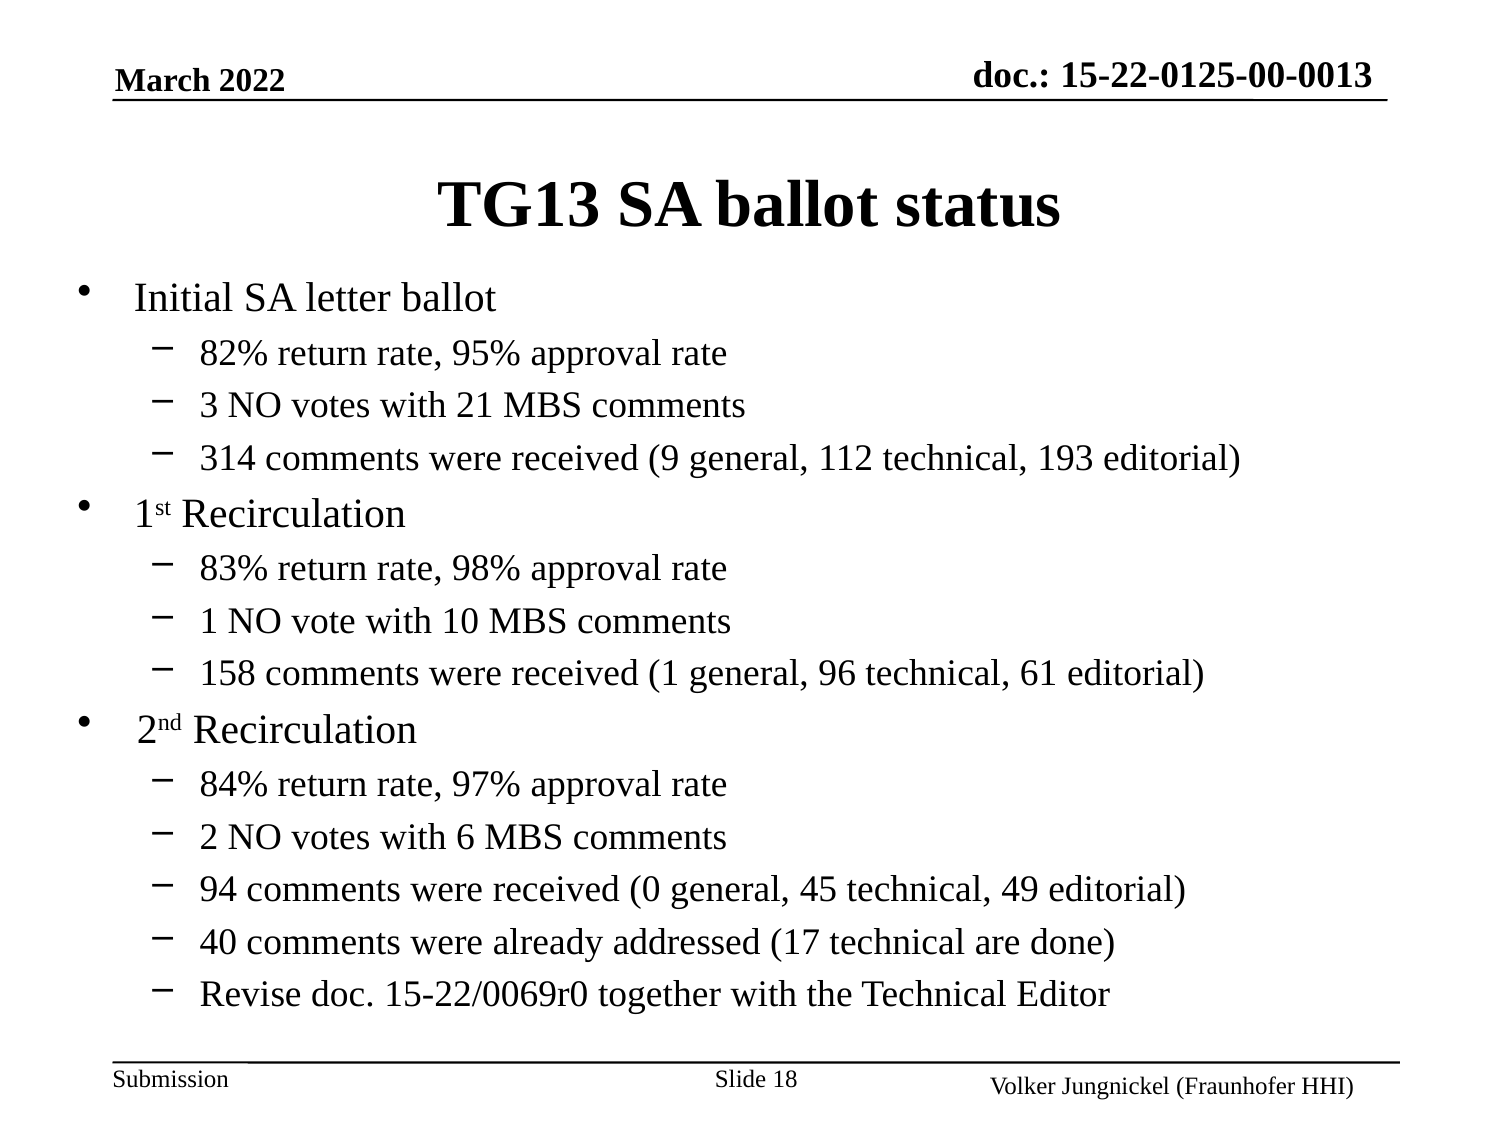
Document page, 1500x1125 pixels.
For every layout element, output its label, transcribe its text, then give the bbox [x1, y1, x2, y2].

footer Volker Jungnickel (Fraunhofer HHI) [975, 1062, 1402, 1100]
list Initial SA letter ballot 82% return rate, 95% approval rate 3 NO votes with 21 MBS comments 314 comments were received (9 general, 112 technical, 193 editorial) 1st Recirculation 83% return rate, 98% approval rate 1 NO vote with 10 MBS comments 158 comments were received (1 general, 96 technical, 61 editorial) 2nd Recirculation 84% return rate, 97% approval rate 2 NO votes with 6 MBS comments 94 comments were received (0 general, 45 technical, 49 editorial) 40 comments were already addressed (17 technical are done) Revise doc. 15-22/0069r0 together with the Technical Editor [62, 262, 1463, 638]
title TG13 SA ballot status [112, 112, 1388, 262]
slide_number Slide 18 [711, 1061, 801, 1093]
